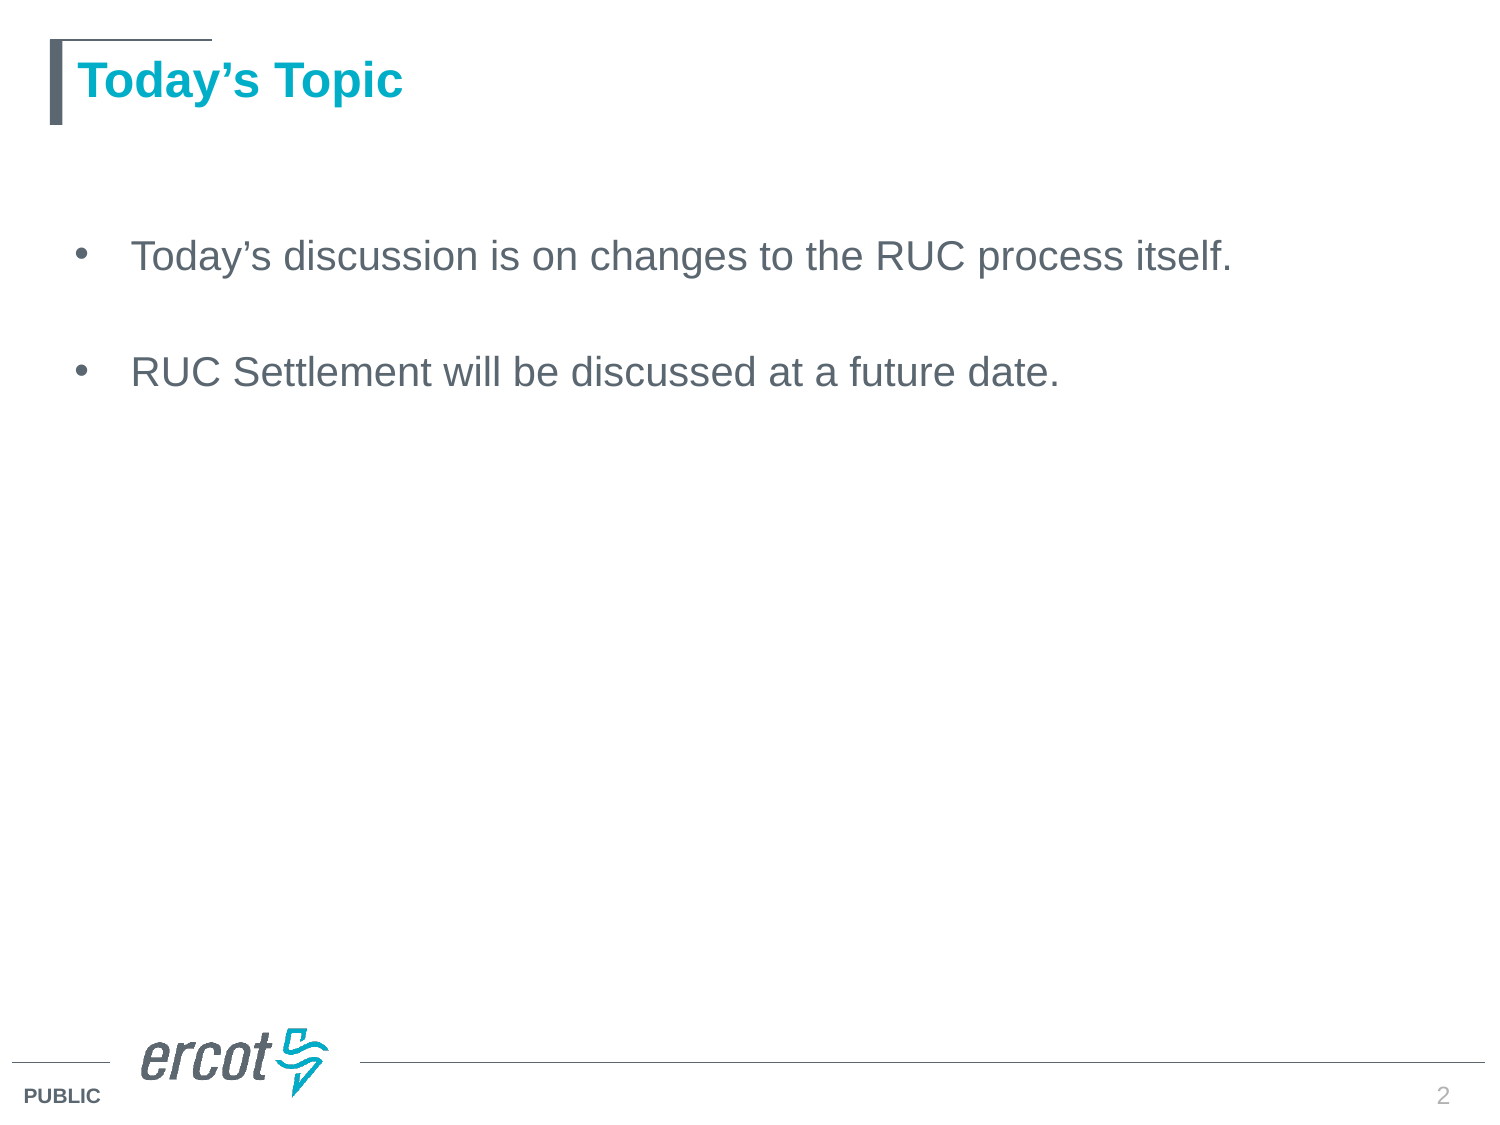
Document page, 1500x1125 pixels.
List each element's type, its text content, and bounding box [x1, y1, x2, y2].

slide_number 2 [1400, 1076, 1488, 1113]
picture [137, 1024, 332, 1100]
list Today’s discussion is on changes to the RUC process itself. RUC Settlement will be discussed at a future date. [59, 162, 1385, 925]
title Today’s Topic [62, 39, 1450, 125]
